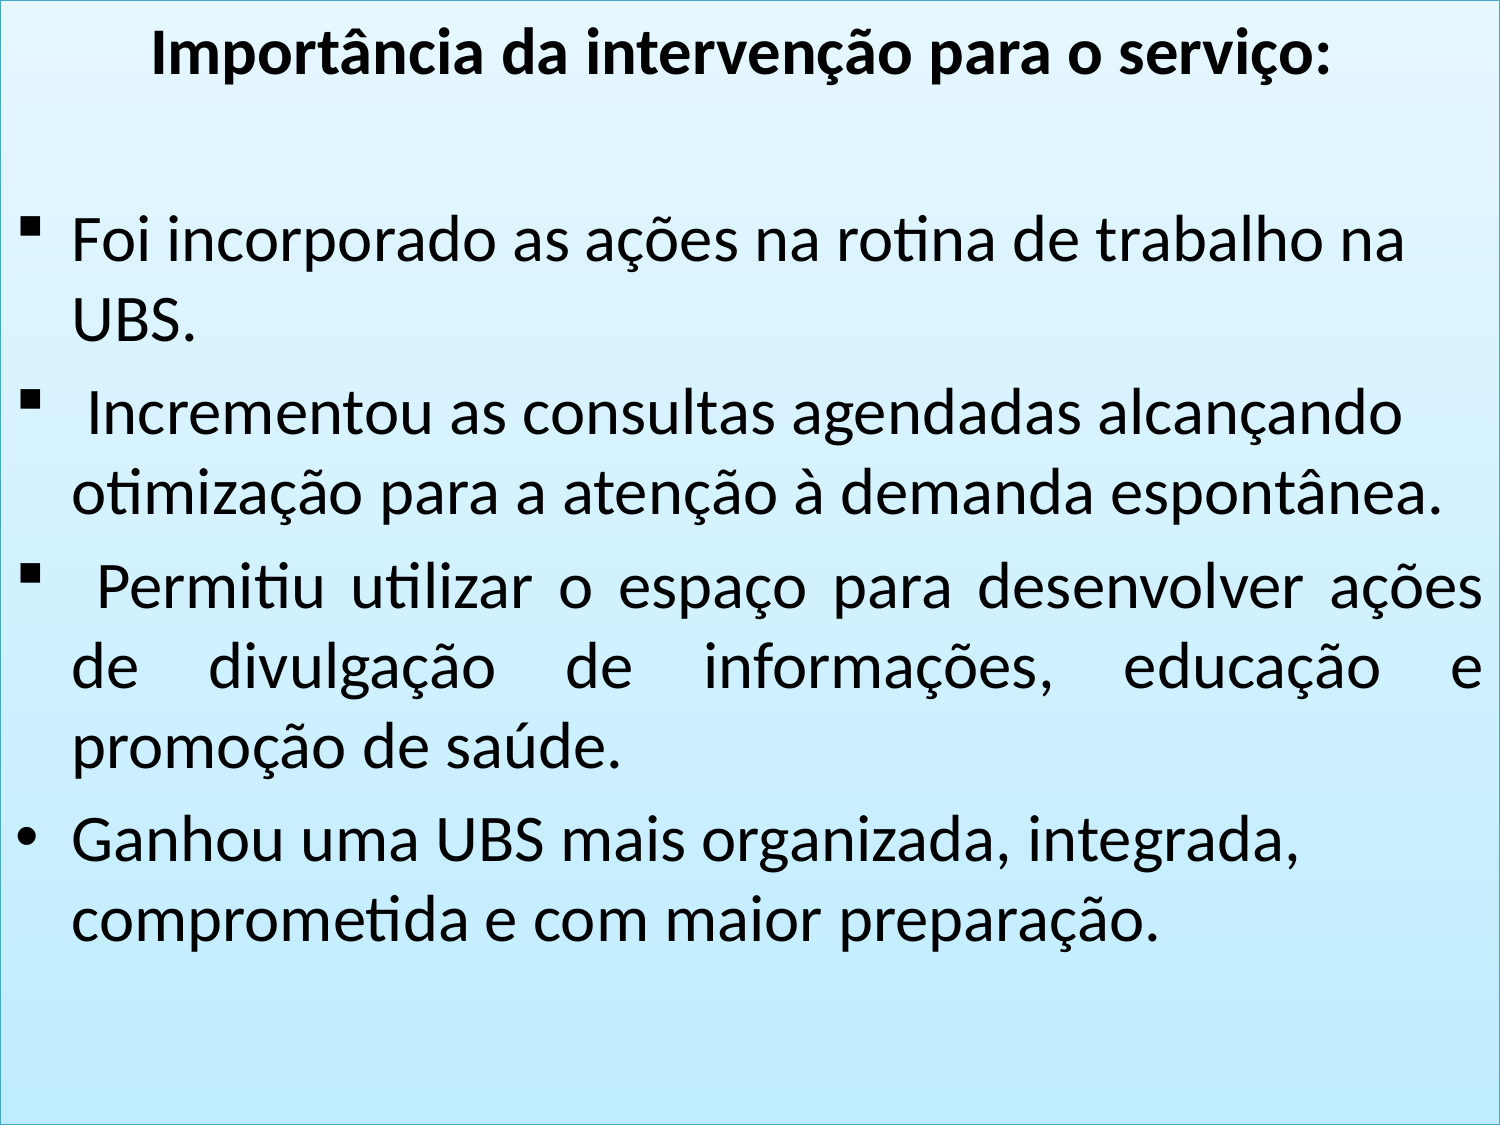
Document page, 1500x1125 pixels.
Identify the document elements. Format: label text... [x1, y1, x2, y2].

list Importância da intervenção para o serviço: Foi incorporado as ações na rotina de trabalho na UBS. Incrementou as consultas agendadas alcançando otimização para a atenção à demanda espontânea. Permitiu utilizar o espaço para desenvolver ações de divulgação de informações, educação e promoção de saúde. Ganhou uma UBS mais organizada, integrada, comprometida e com maior preparação. [0, 0, 1500, 1125]
